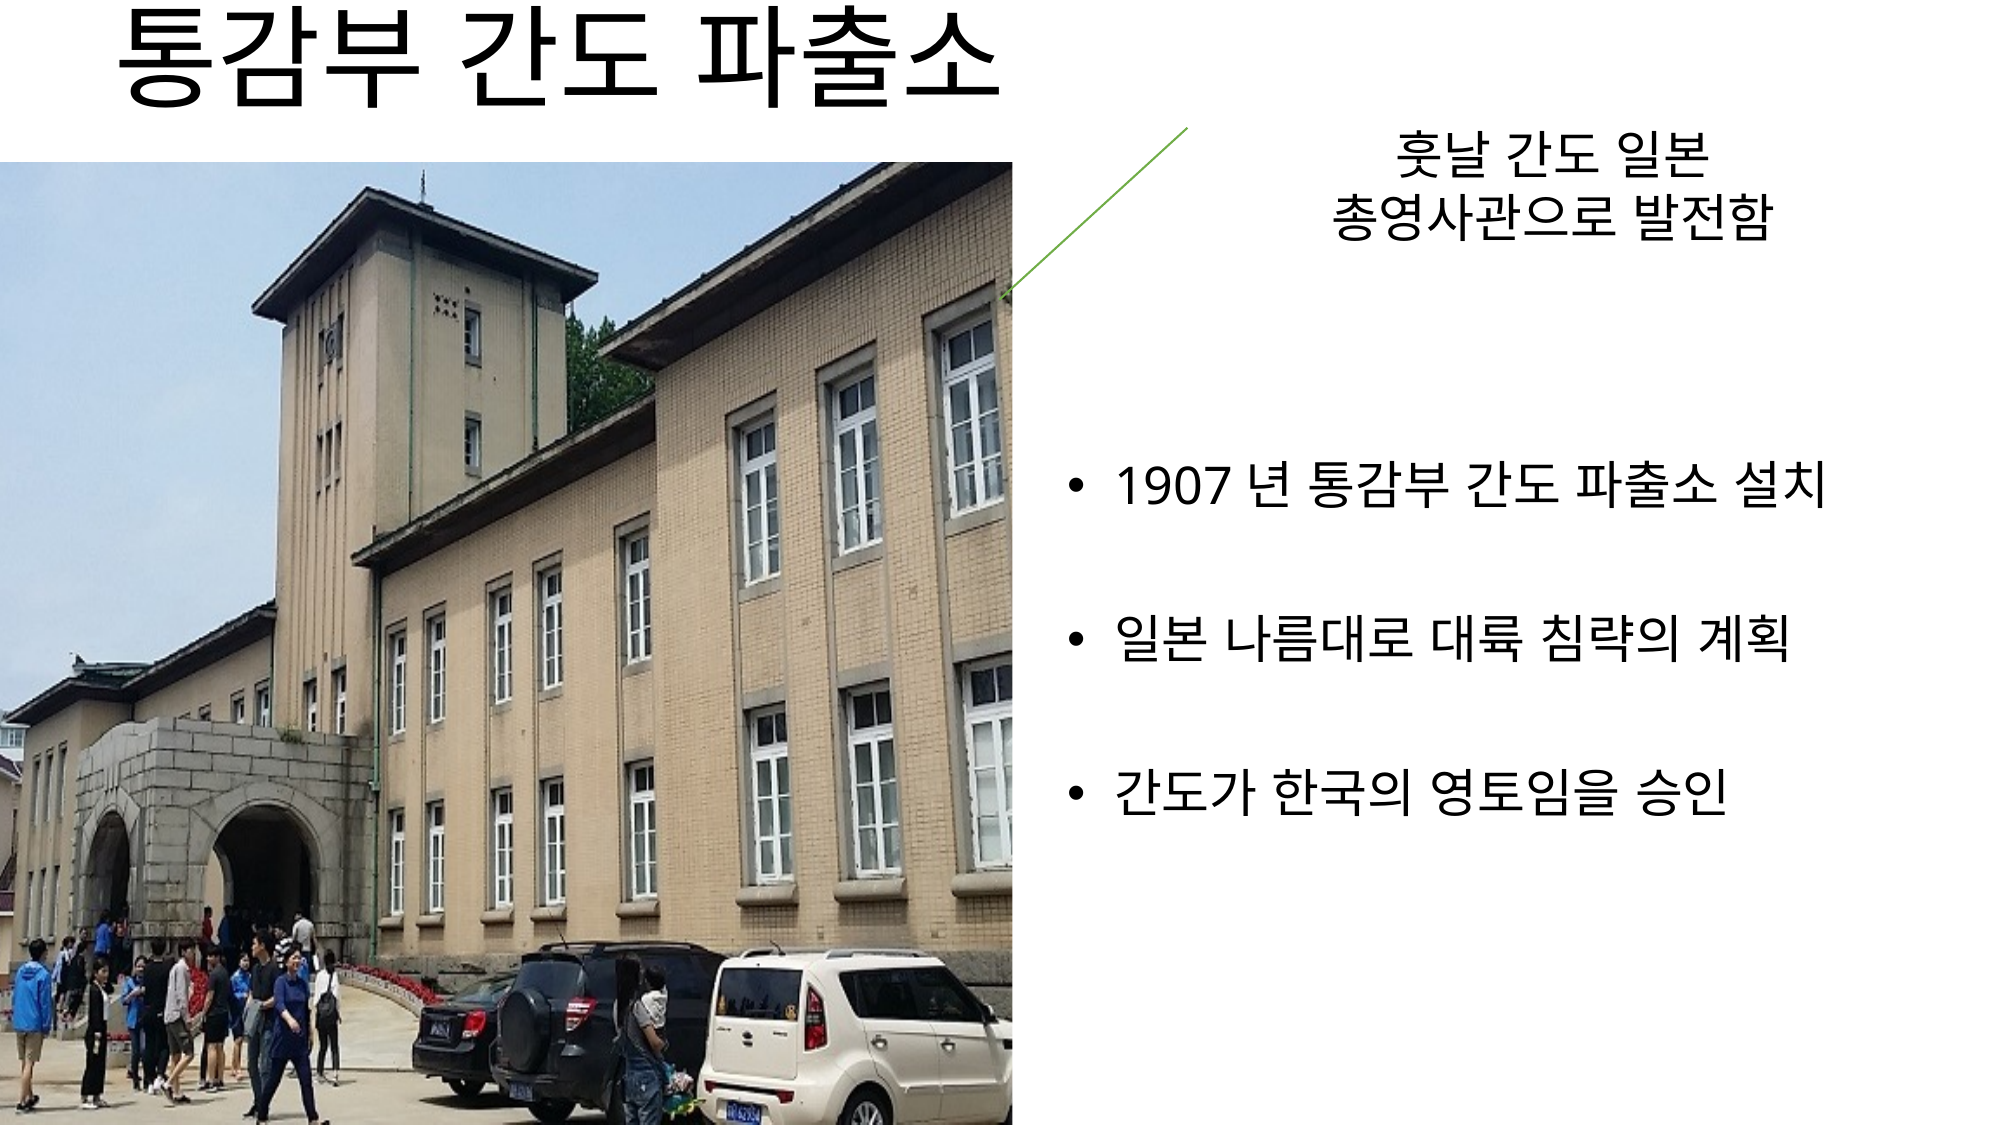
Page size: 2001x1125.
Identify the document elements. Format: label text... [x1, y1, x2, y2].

text_box 훗날 간도 일본 총영사관으로 발전함 [1240, 93, 1867, 277]
list 1907년 통감부 간도 파출소 설치 일본 나름대로 대륙 침략의 계획 간도가 한국의 영토임을 승인 [1052, 452, 1973, 1032]
text_box 훗날 간도 일본 총영사관으로 발전함 [1013, 127, 1189, 289]
title 통감부 간도 파출소 [0, 0, 1120, 132]
picture [0, 162, 1013, 1125]
